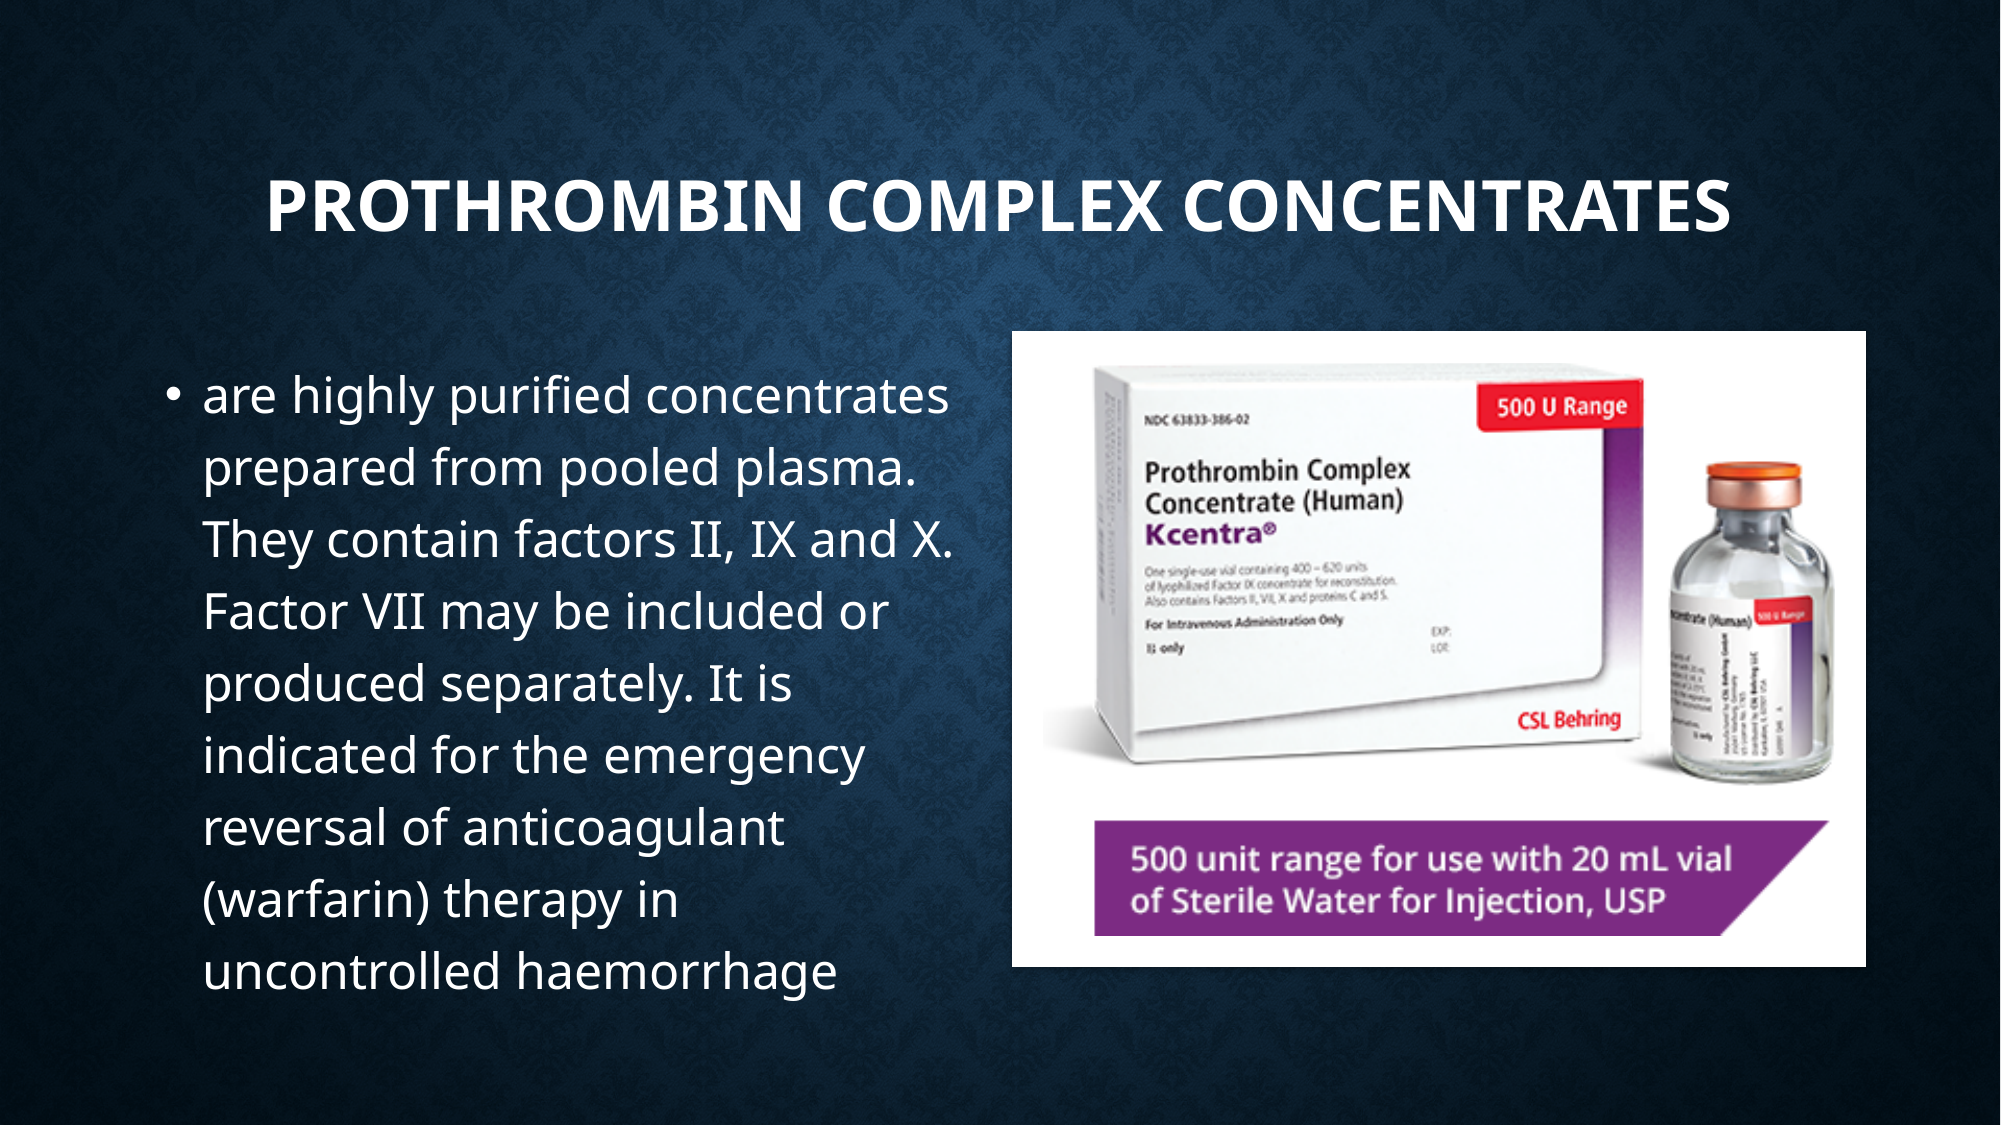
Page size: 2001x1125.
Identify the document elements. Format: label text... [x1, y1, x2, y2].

picture [1042, 362, 1836, 937]
title Prothrombin complex concentrates [149, 99, 1849, 318]
list are highly purified concentrates prepared from pooled plasma. They contain factors II, IX and X. Factor VII may be included or produced separately. It is indicated for the emergency reversal of anticoagulant (warfarin) therapy in uncontrolled haemorrhage [149, 343, 973, 950]
